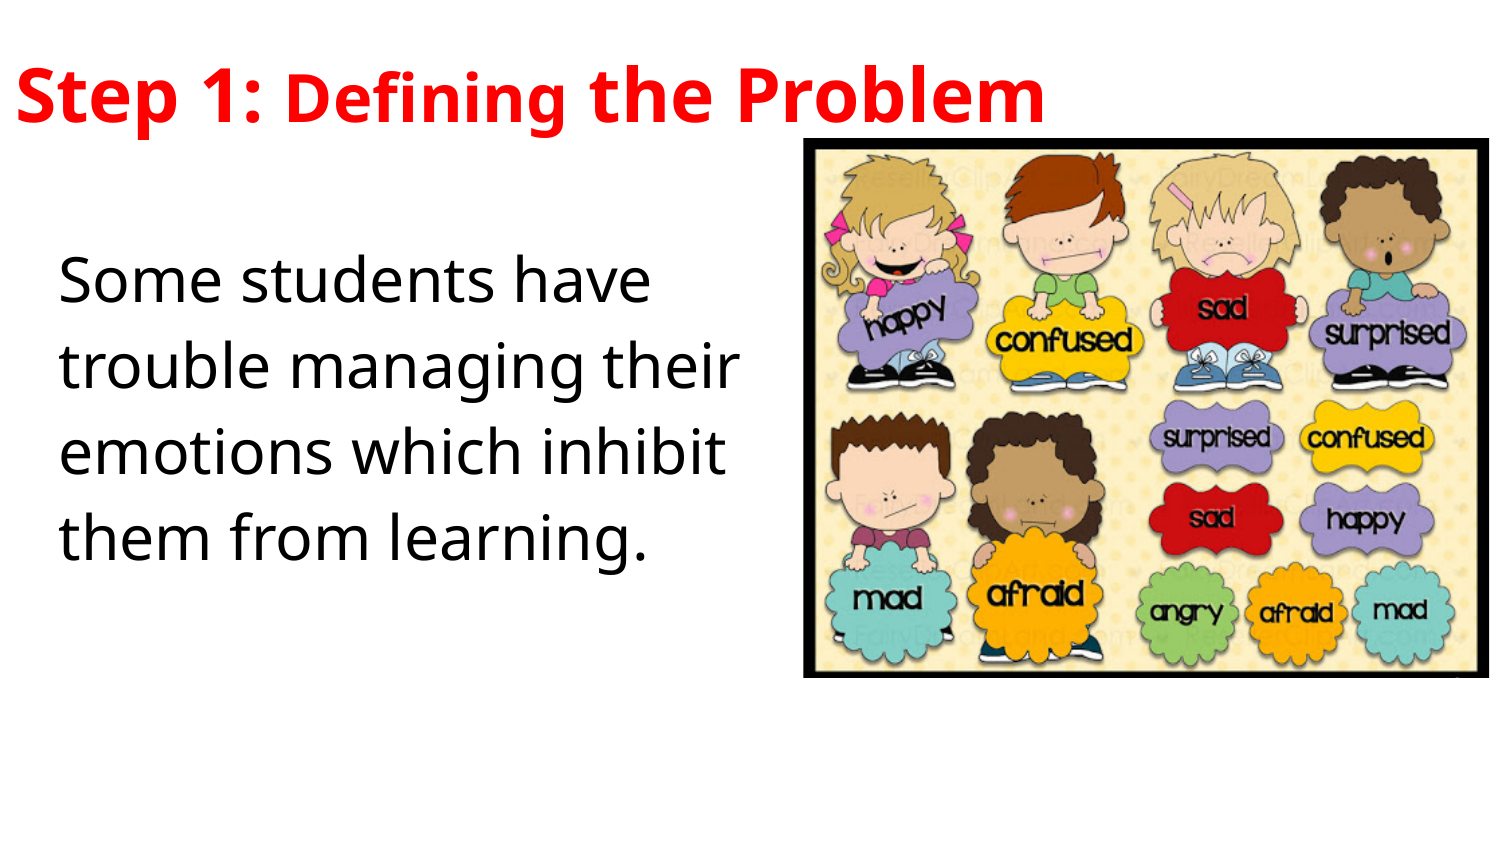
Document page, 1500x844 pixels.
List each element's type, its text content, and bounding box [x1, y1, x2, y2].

picture [803, 138, 1490, 679]
text_box Some students have trouble managing their emotions which inhibit them from learning. [43, 138, 785, 686]
text_box Step 1: Defining the Problem [0, 32, 1490, 173]
